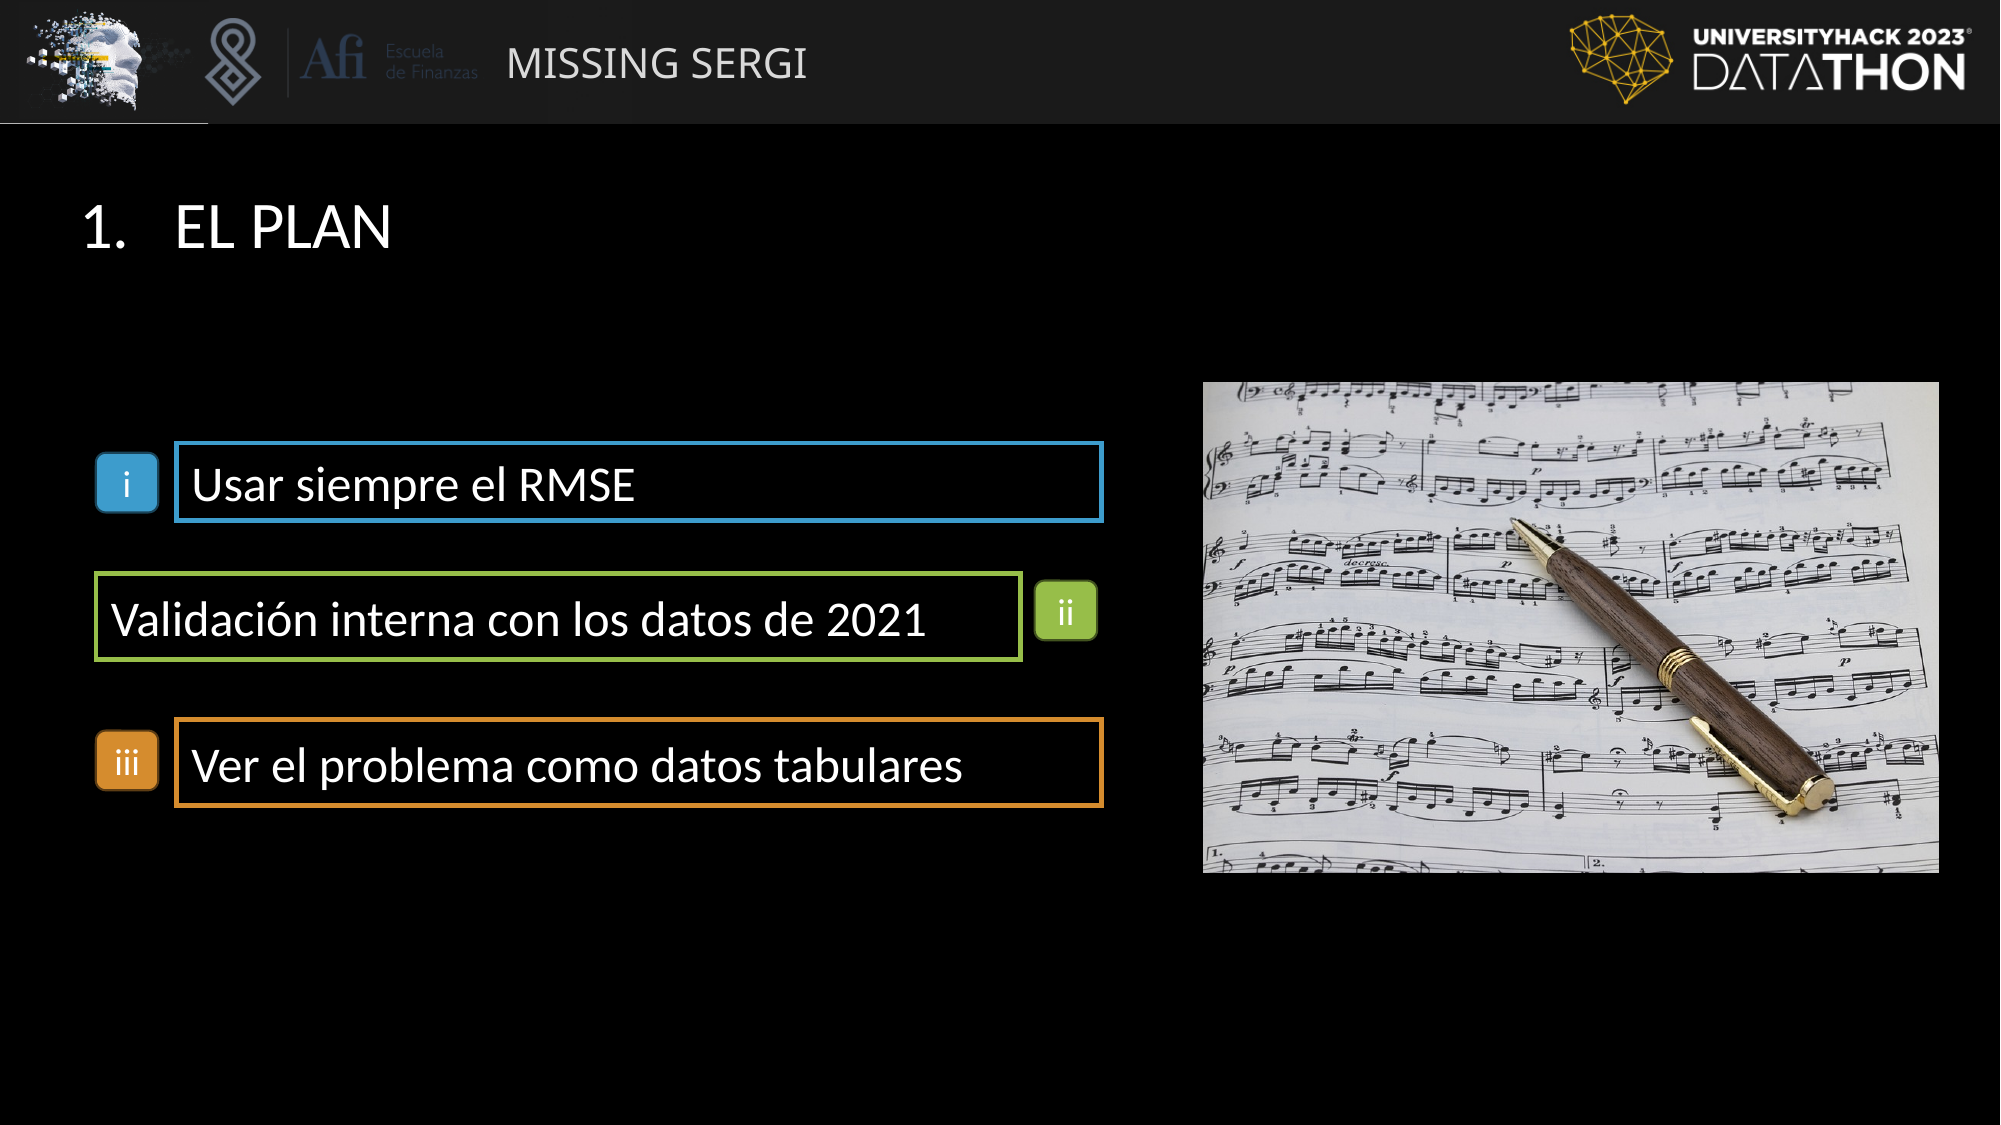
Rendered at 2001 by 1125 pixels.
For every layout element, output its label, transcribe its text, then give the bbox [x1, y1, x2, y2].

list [548, 0, 2000, 124]
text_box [95, 719, 1102, 806]
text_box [179, 18, 1057, 106]
text_box 1. EL PLAN [64, 173, 1121, 269]
picture [1203, 382, 1939, 873]
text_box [0, 0, 548, 124]
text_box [95, 573, 1098, 660]
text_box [95, 442, 1102, 521]
